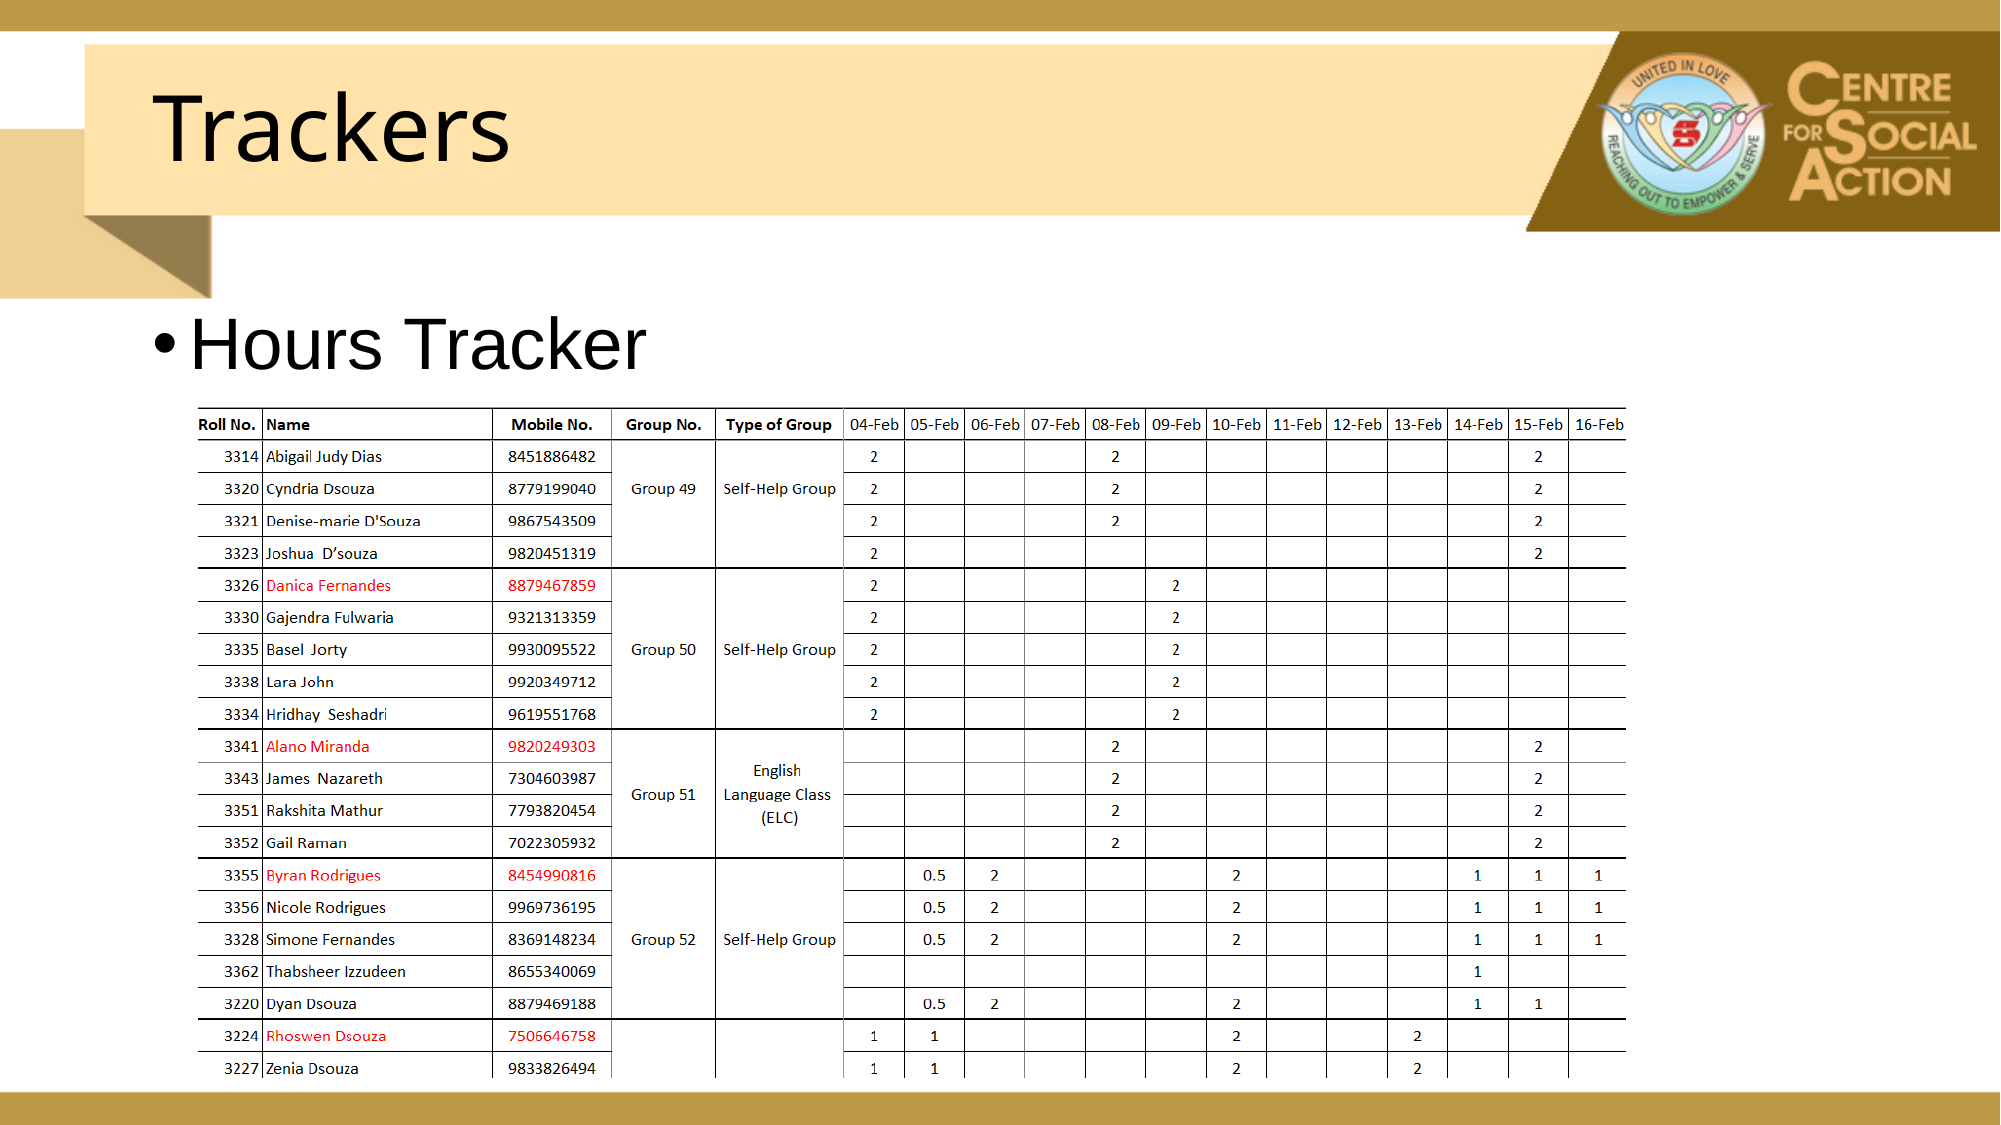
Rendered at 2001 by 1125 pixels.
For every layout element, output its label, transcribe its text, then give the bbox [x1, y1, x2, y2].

picture [0, 0, 2000, 1125]
list Hours Tracker [137, 299, 1863, 1014]
title Trackers [137, 47, 1570, 217]
